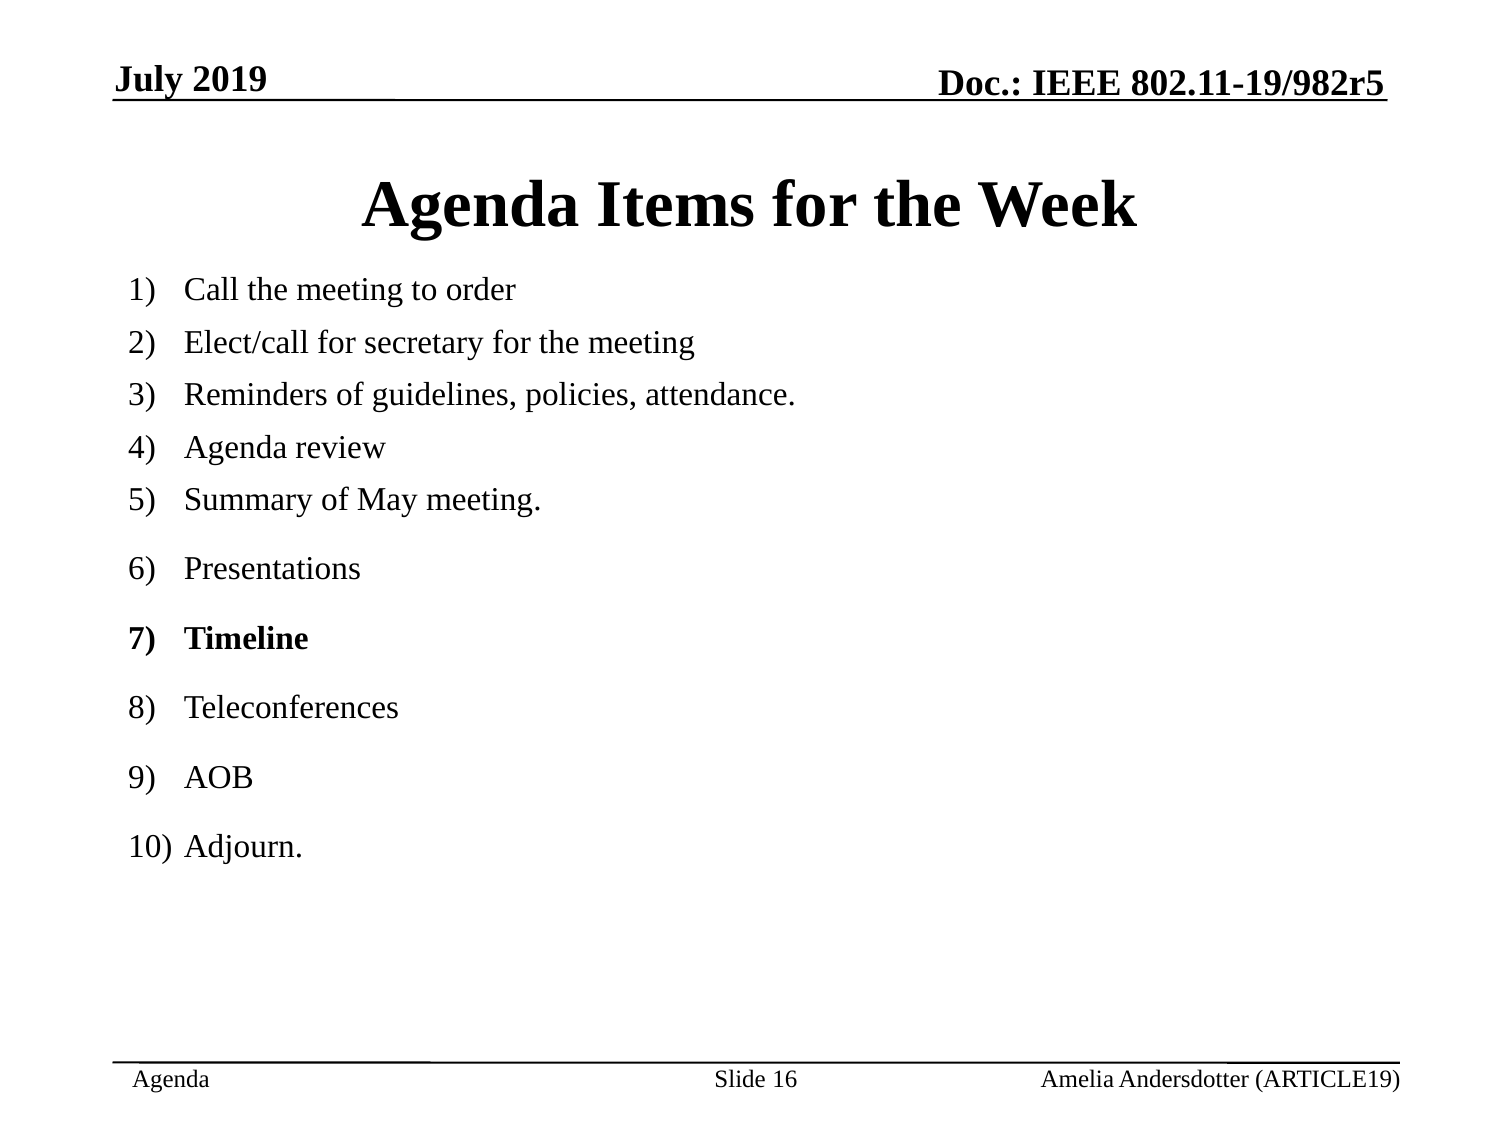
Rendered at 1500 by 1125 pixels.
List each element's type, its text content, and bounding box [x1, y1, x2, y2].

text_box Amelia Andersdotter (ARTICLE19) [878, 1062, 1401, 1092]
text_box Call the meeting to order Elect/call for secretary for the meeting Reminders of guidelines, policies, attendance. Agenda review Summary of May meeting. Presentations Timeline Teleconferences AOB Adjourn. [112, 287, 1387, 1039]
text_box Agenda Items for the Week [112, 112, 1387, 287]
text_box Slide 6 [712, 1062, 799, 1122]
text_box July 2019 [114, 54, 422, 99]
